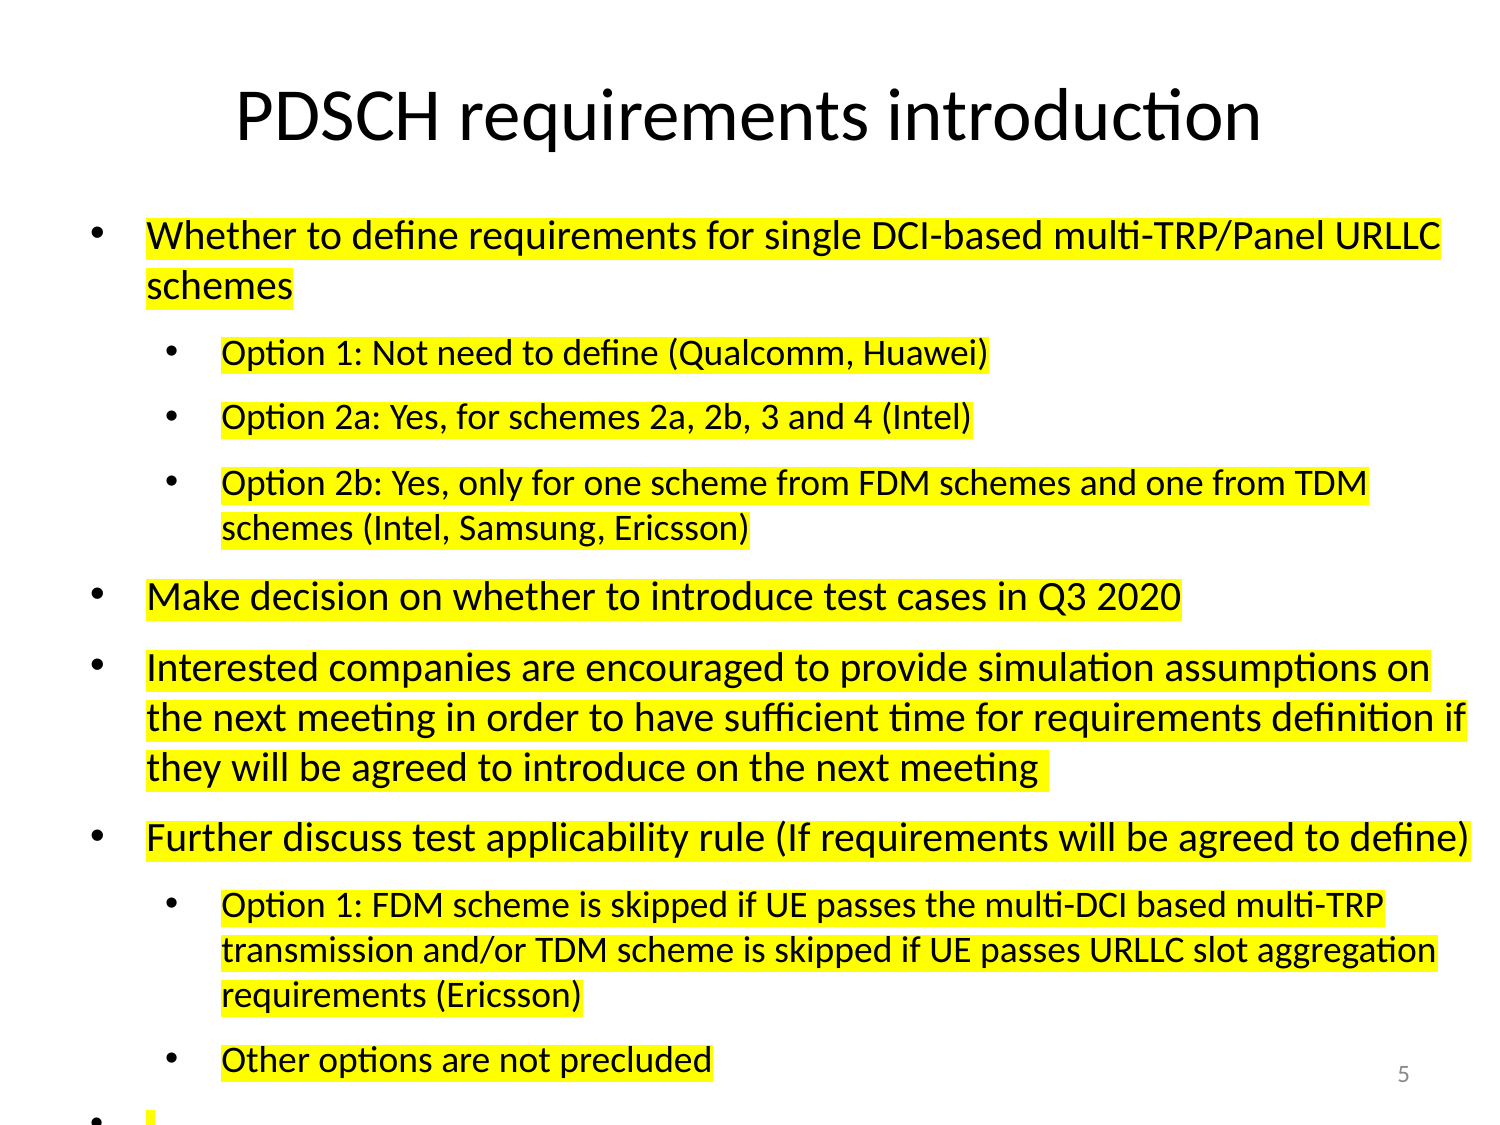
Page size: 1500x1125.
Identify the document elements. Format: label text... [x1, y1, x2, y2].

title PDSCH requirements introduction [75, 45, 1425, 175]
slide_number 5 [1074, 1042, 1425, 1103]
list Whether to define requirements for single DCI-based multi-TRP/Panel URLLC schemes Option 1: Not need to define (Qualcomm, Huawei) Option 2a: Yes, for schemes 2a, 2b, 3 and 4 (Intel) Option 2b: Yes, only for one scheme from FDM schemes and one from TDM schemes (Intel, Samsung, Ericsson) Make decision on whether to introduce test cases in Q3 2020 Interested companies are encouraged to provide simulation assumptions on the next meeting in order to have sufficient time for requirements definition if they will be agreed to introduce on the next meeting Further discuss test applicability rule (If requirements will be agreed to define) Option 1: FDM scheme is skipped if UE passes the multi-DCI based multi-TRP transmission and/or TDM scheme is skipped if UE passes URLLC slot aggregation requirements (Ericsson) Other options are not precluded [75, 200, 1488, 1005]
